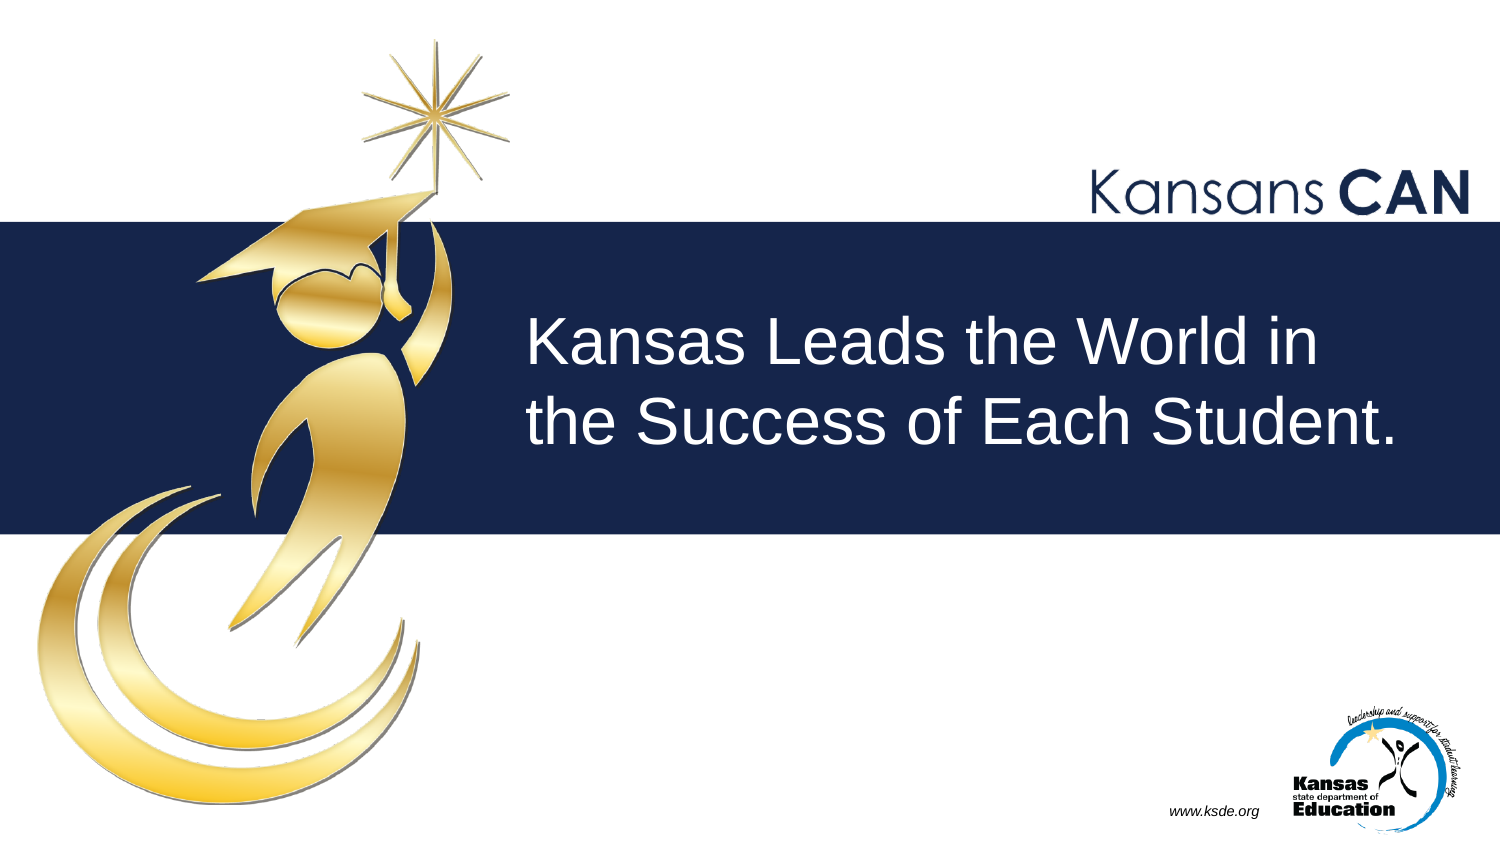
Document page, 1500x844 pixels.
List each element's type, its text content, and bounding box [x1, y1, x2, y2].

picture [1288, 701, 1463, 837]
picture [37, 39, 510, 805]
picture [1084, 161, 1475, 222]
title Kansas Leads the World in the Success of Each Student. [450, 234, 1475, 522]
